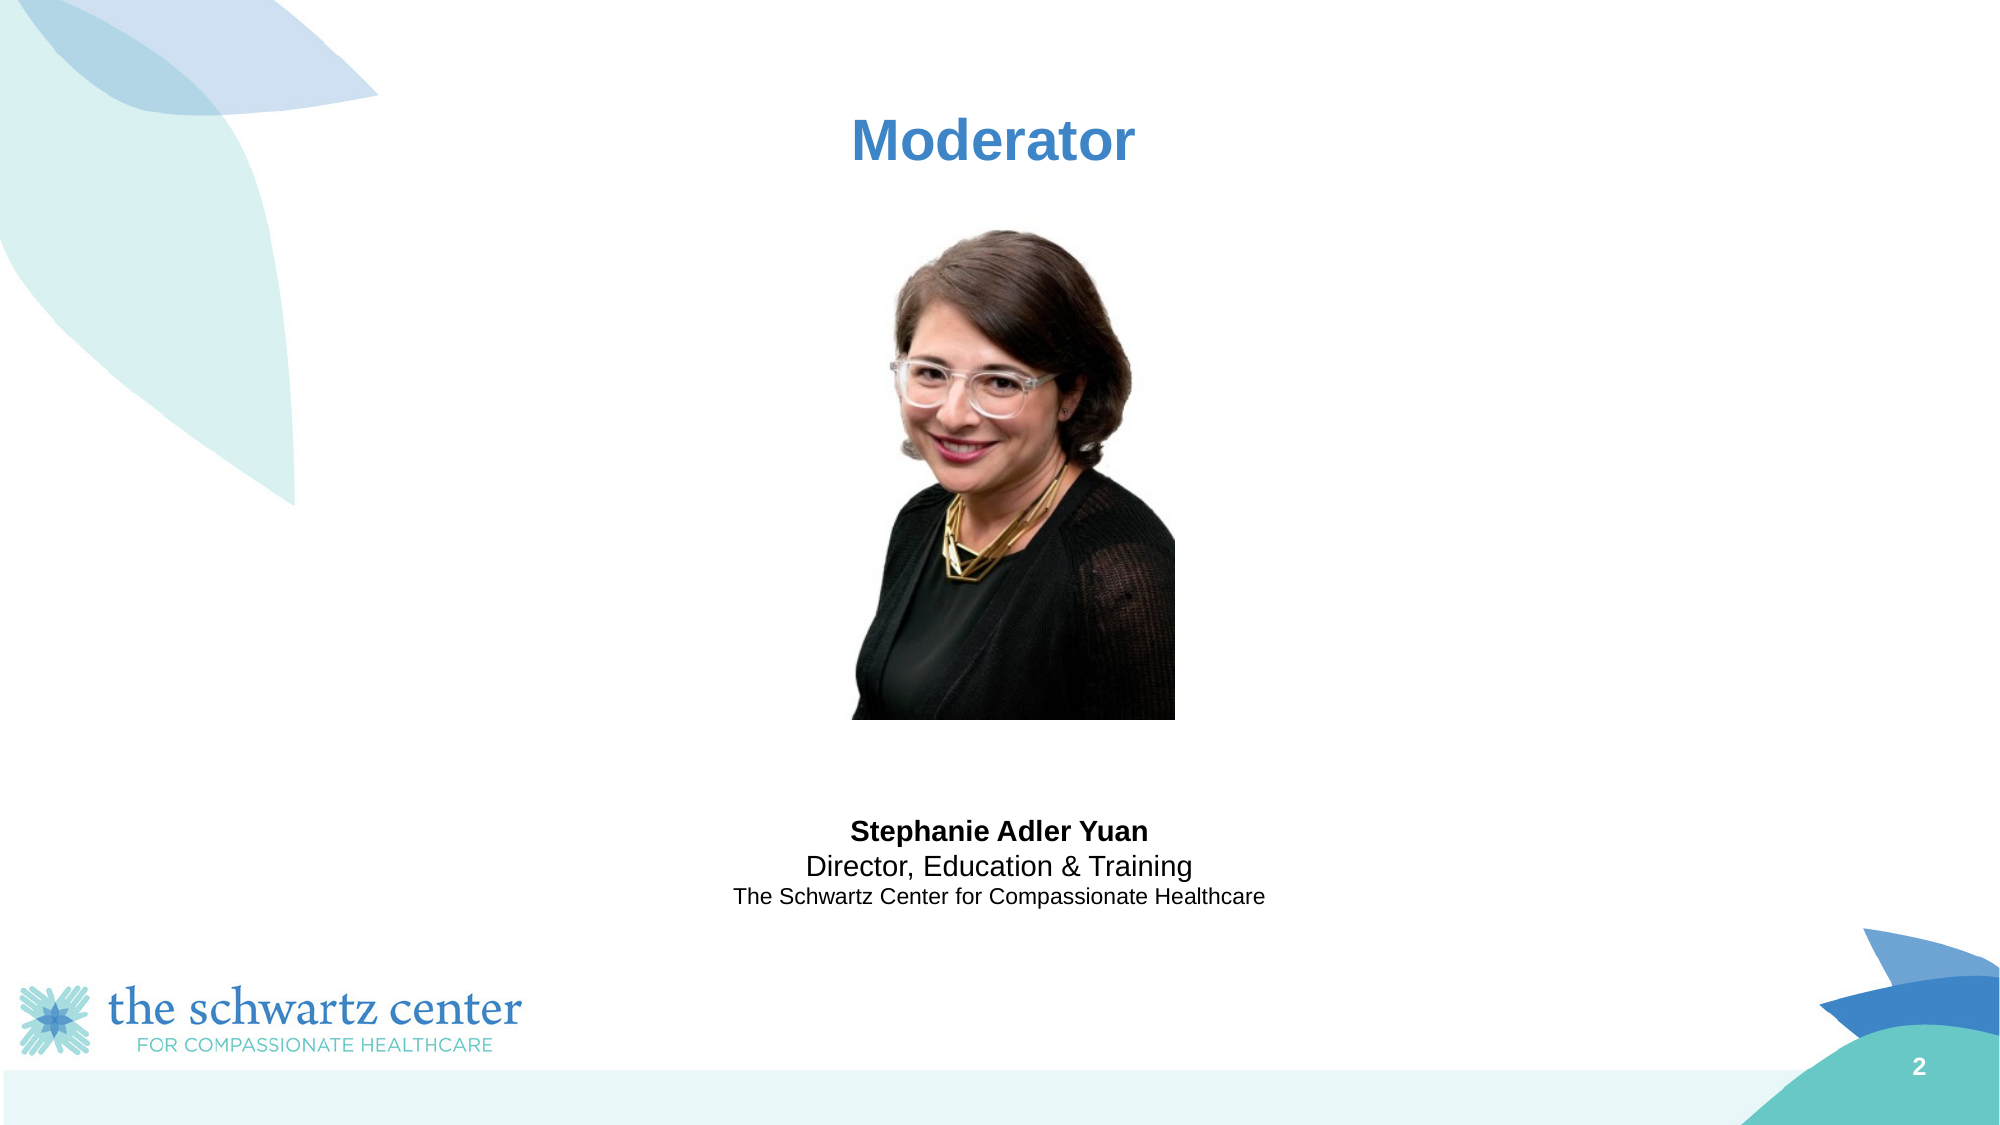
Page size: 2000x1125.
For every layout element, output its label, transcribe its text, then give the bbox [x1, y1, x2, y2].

text_box Moderator [776, 99, 1212, 184]
picture [0, 0, 2000, 1125]
text_box Stephanie Adler Yuan Director, Education & Training The Schwartz Center for Compassionate Healthcare [518, 804, 1482, 917]
